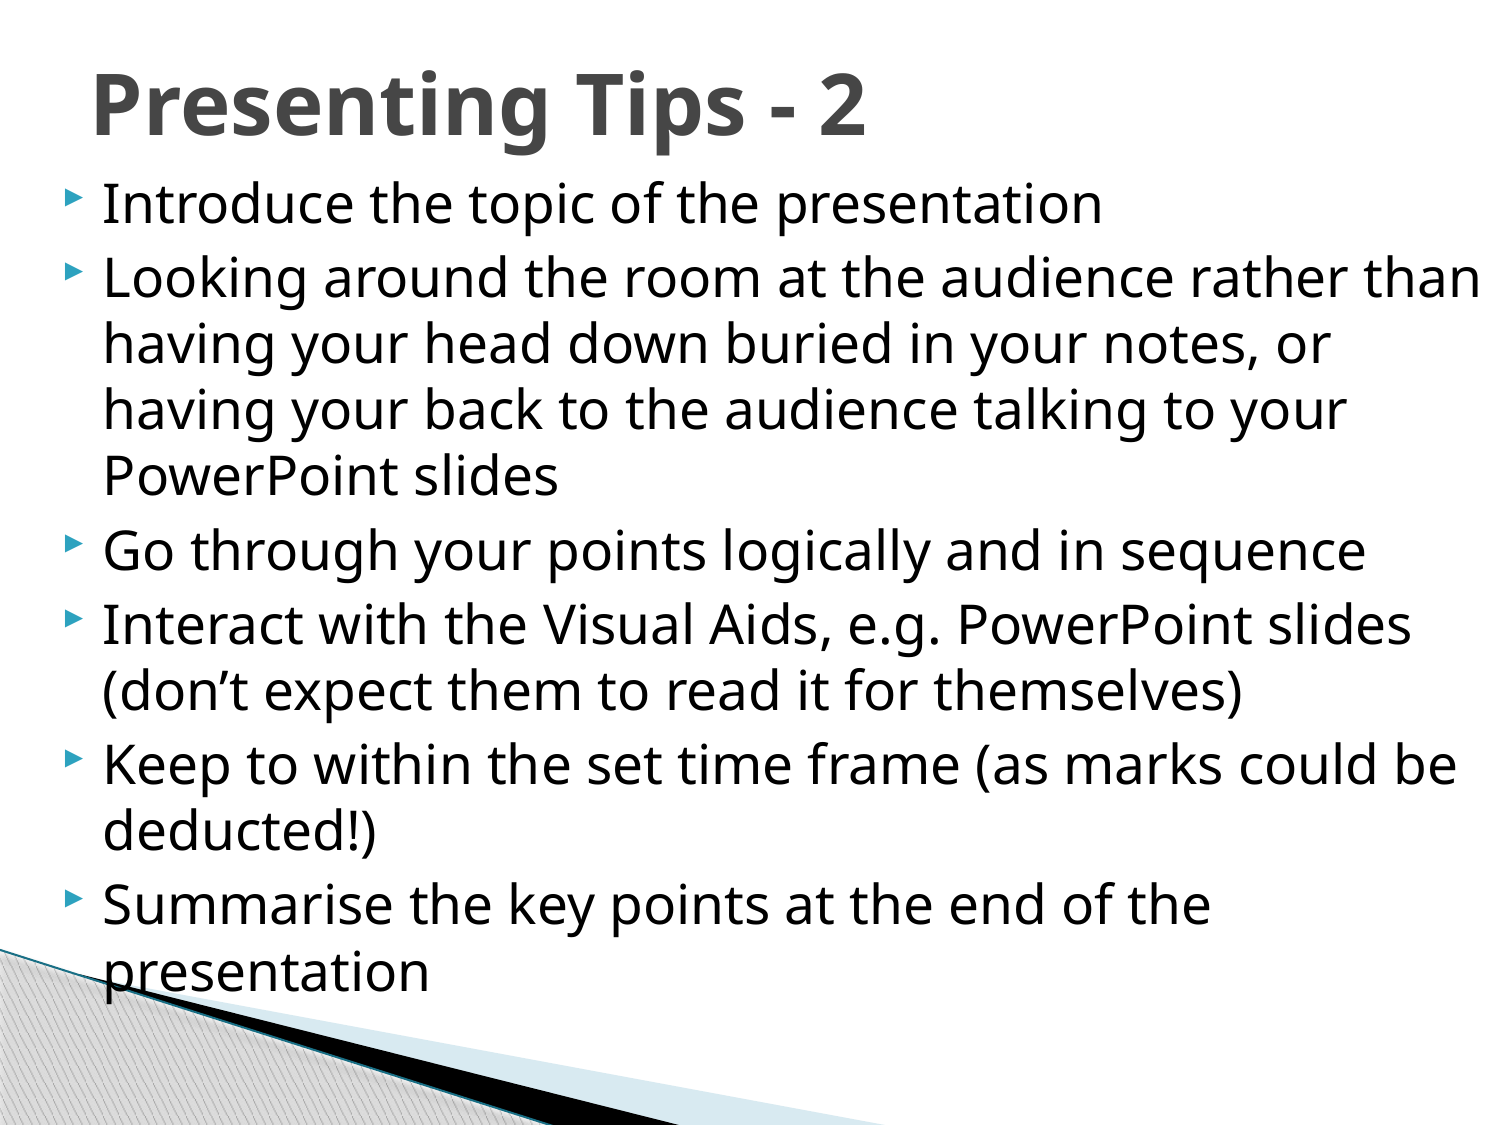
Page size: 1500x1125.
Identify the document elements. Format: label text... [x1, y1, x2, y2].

list Introduce the topic of the presentation Looking around the room at the audience rather than having your head down buried in your notes, or having your back to the audience talking to your PowerPoint slides Go through your points logically and in sequence Interact with the Visual Aids, e.g. PowerPoint slides (don’t expect them to read it for themselves) Keep to within the set time frame (as marks could be deducted!) Summarise the key points at the end of the presentation [29, 160, 1500, 1012]
title Presenting Tips - 2 [75, 7, 1425, 195]
